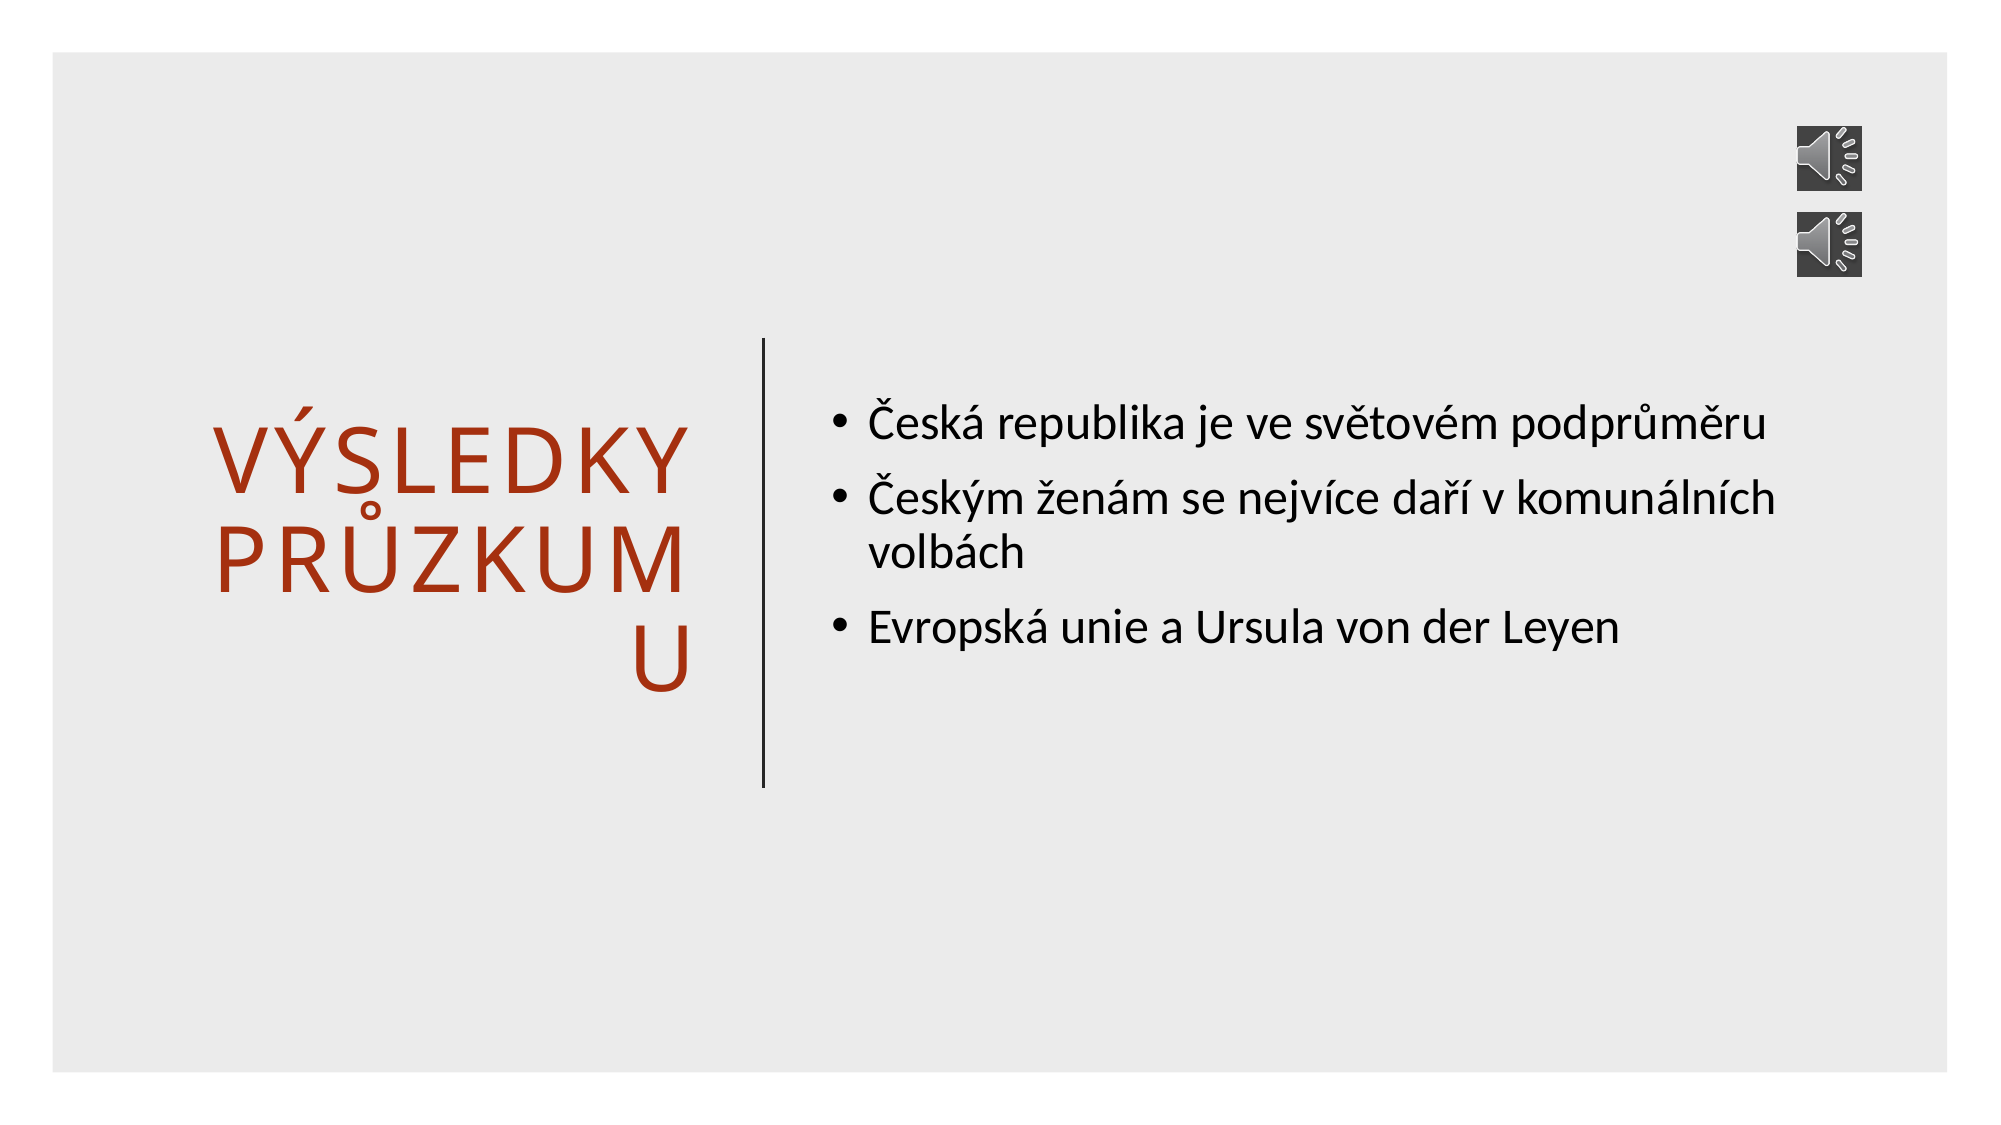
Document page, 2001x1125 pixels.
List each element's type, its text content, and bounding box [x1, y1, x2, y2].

list Česká republika je ve světovém podprůměru Českým ženám se nejvíce daří v komunálních volbách Evropská unie a Ursula von der Leyen [816, 158, 1863, 967]
picture [1795, 124, 1863, 192]
picture [1795, 210, 1863, 278]
title VÝSLEDKY PRŮZKUMU [137, 158, 711, 967]
text_box [52, 51, 1948, 1073]
